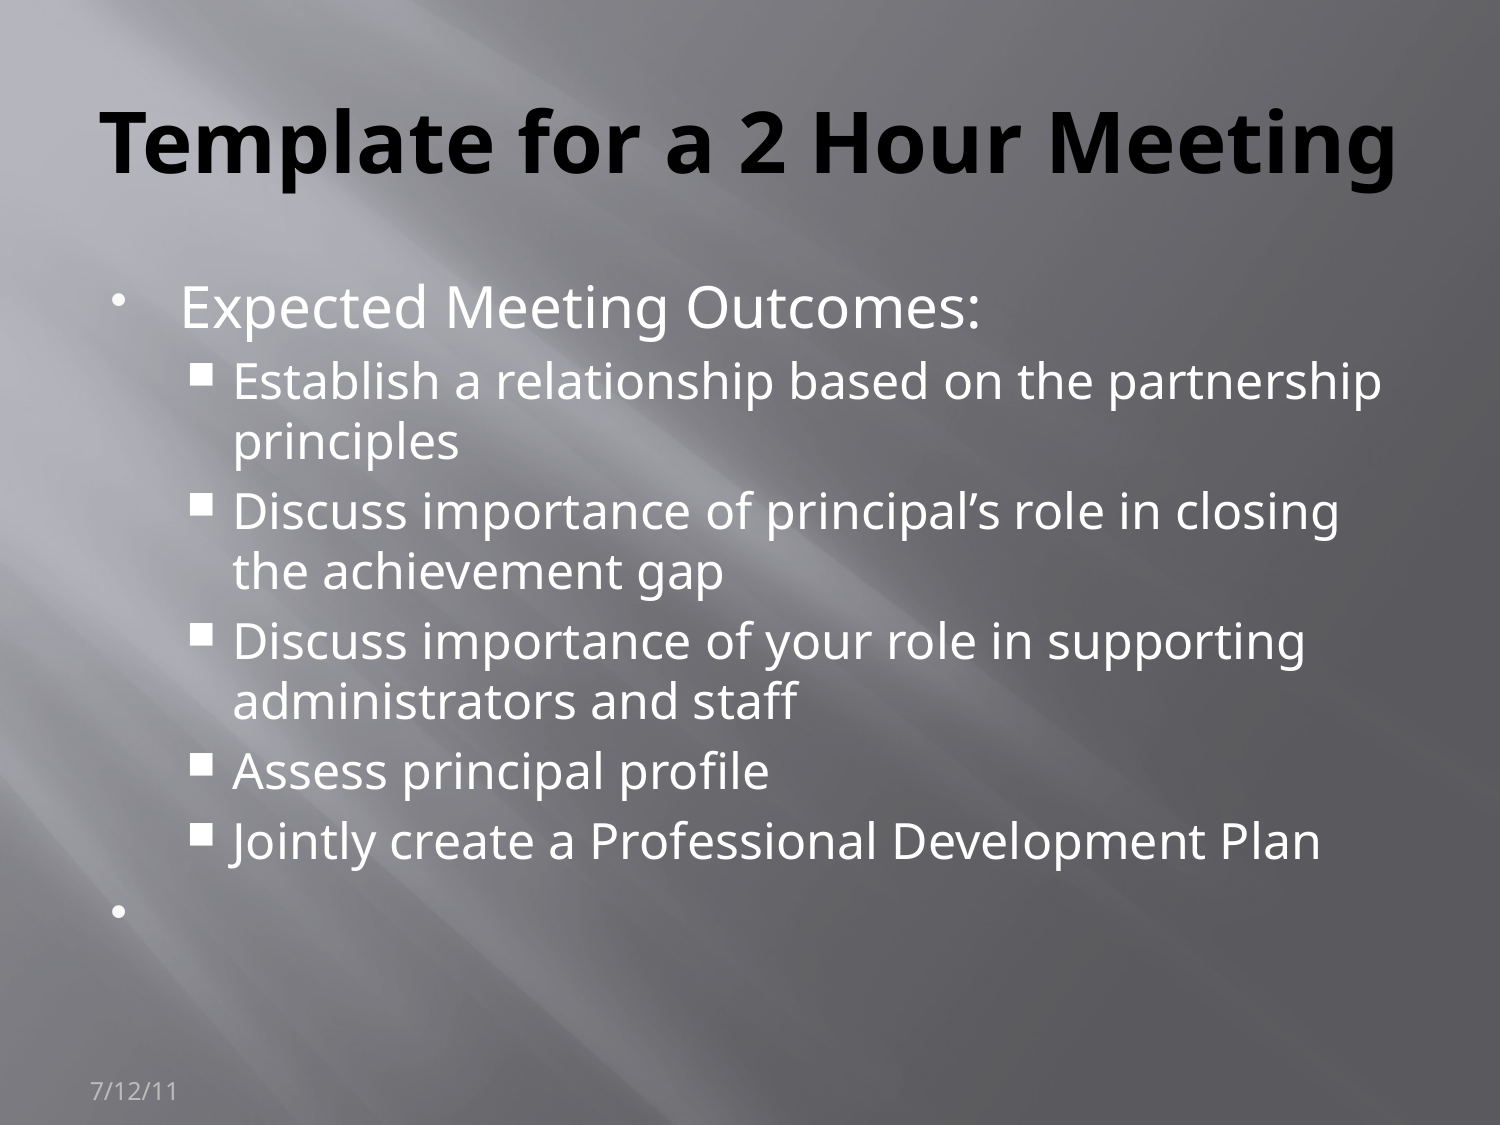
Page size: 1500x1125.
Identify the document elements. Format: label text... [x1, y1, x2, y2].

list Expected Meeting Outcomes: Establish a relationship based on the partnership principles Discuss importance of principal’s role in closing the achievement gap Discuss importance of your role in supporting administrators and staff Assess principal profile Jointly create a Professional Development Plan [75, 262, 1425, 1035]
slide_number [75, 1052, 425, 1113]
title Template for a 2 Hour Meeting [75, 45, 1425, 233]
